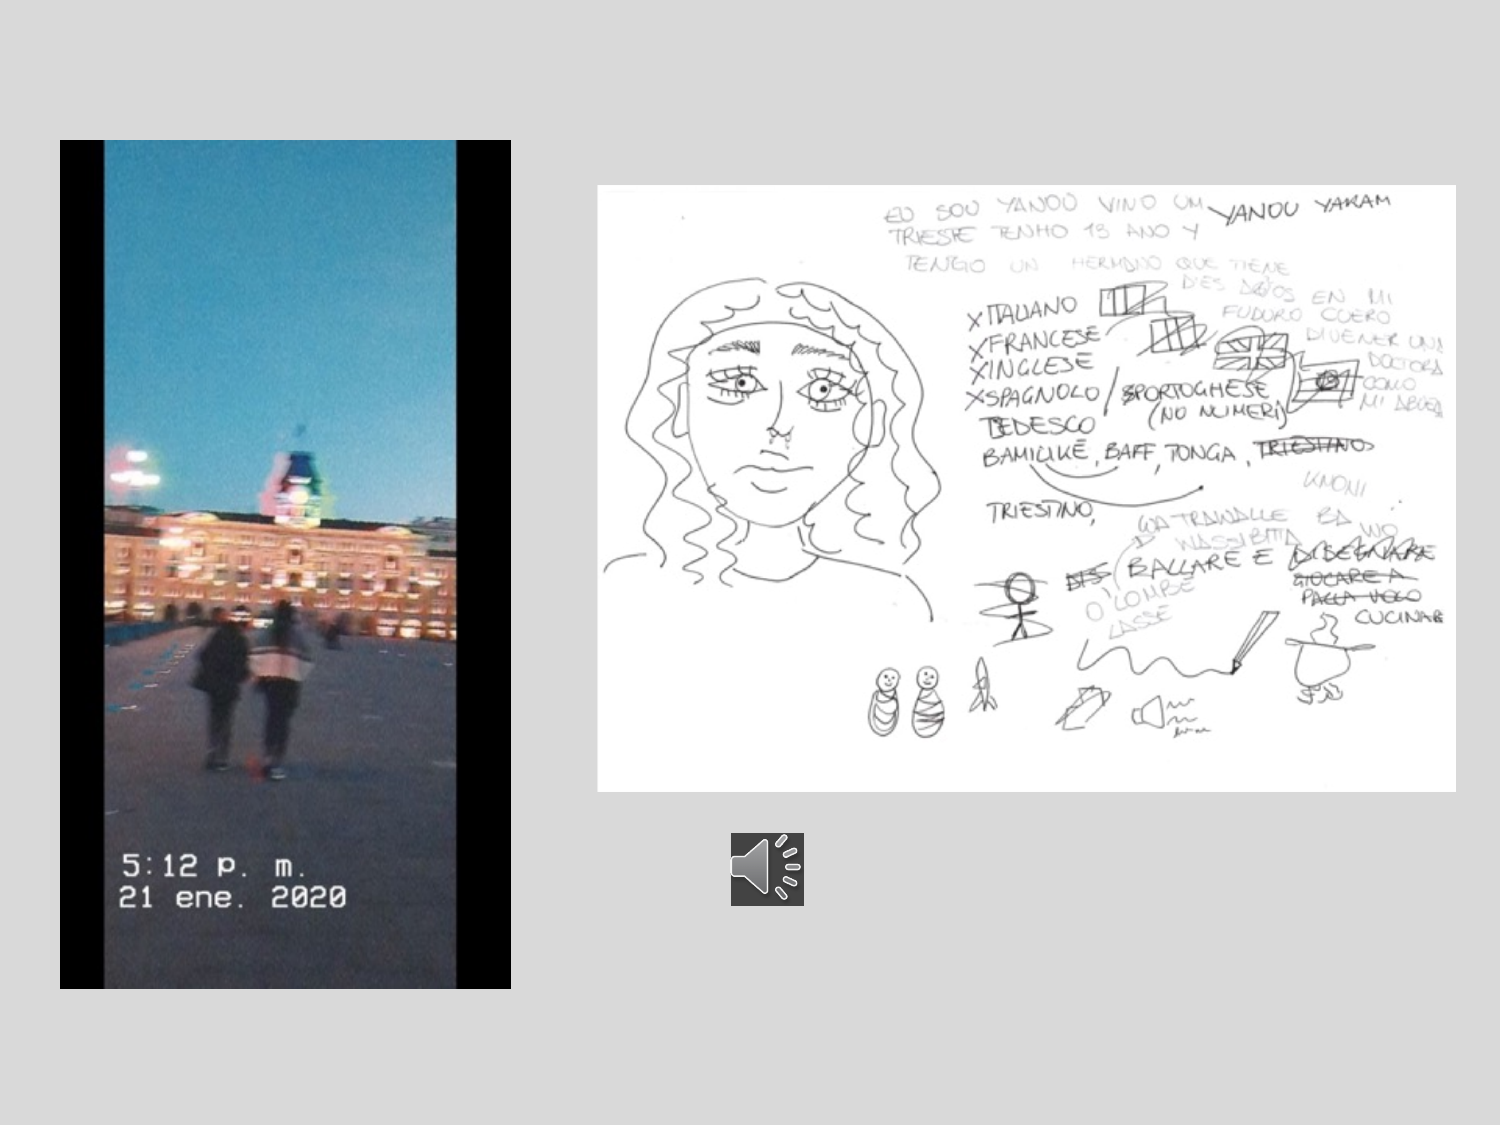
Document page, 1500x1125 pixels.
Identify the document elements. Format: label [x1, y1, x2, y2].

picture [60, 140, 511, 989]
picture [599, 58, 1456, 917]
